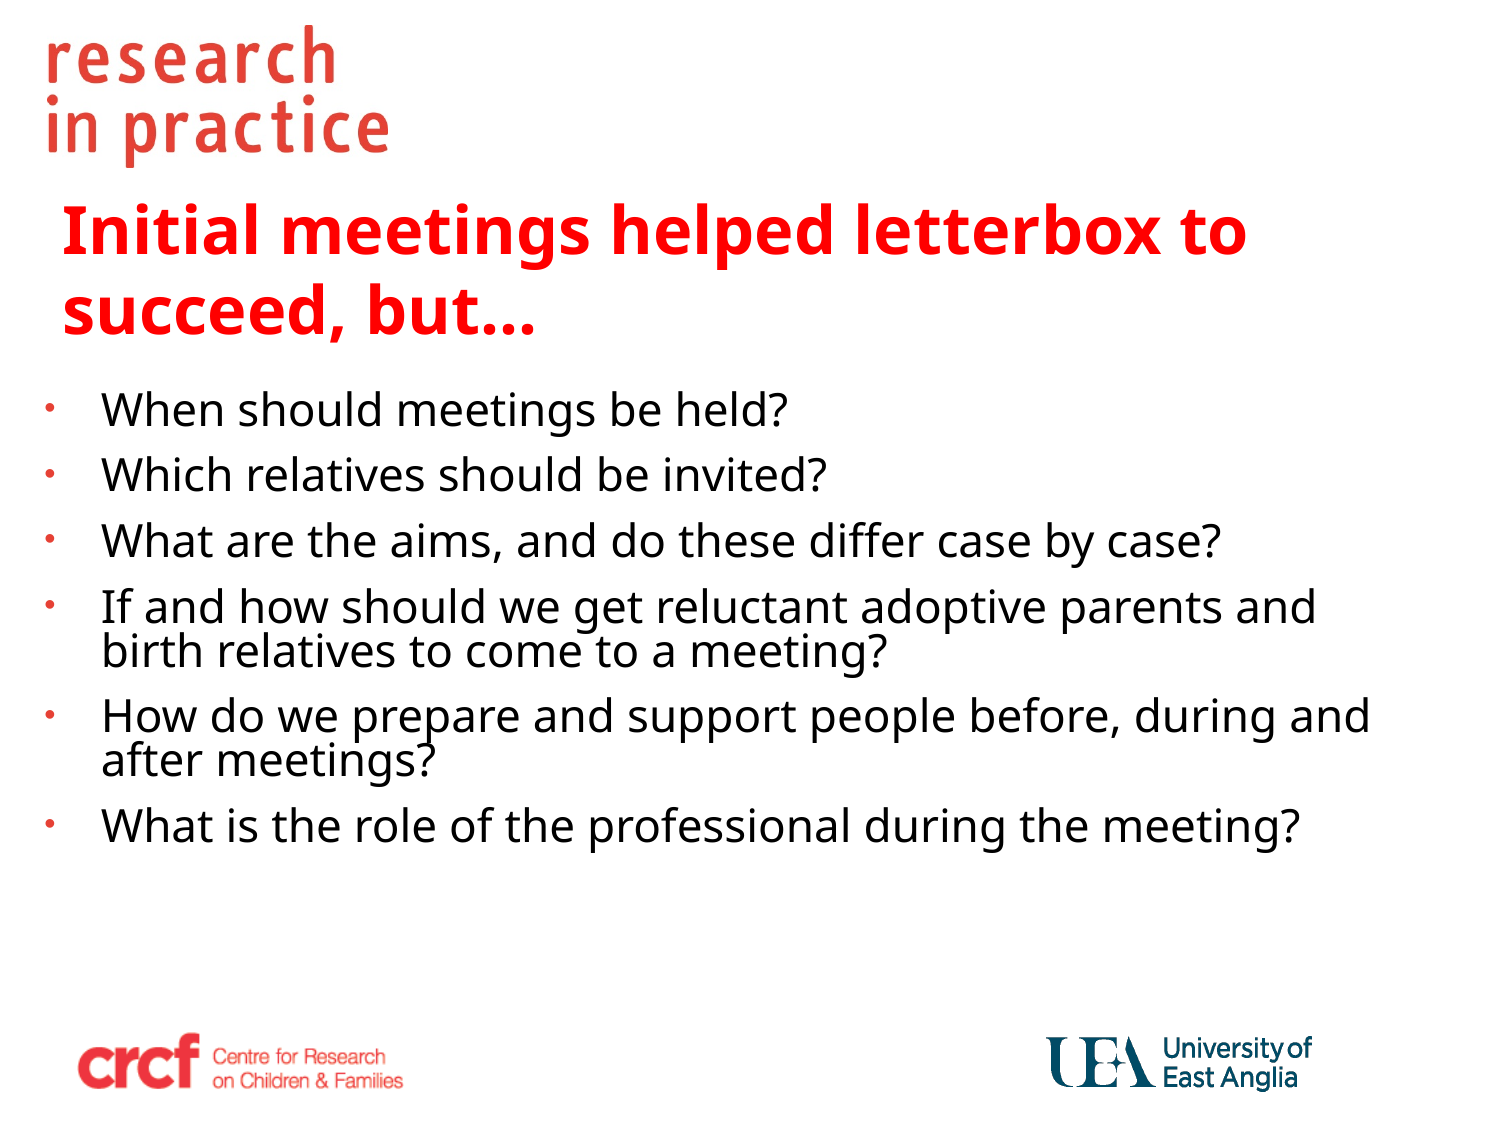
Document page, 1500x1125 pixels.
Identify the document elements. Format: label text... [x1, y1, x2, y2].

picture [47, 25, 388, 168]
picture [76, 1059, 408, 1124]
picture [1021, 1059, 1337, 1117]
list When should meetings be held? Which relatives should be invited? What are the aims, and do these differ case by case? If and how should we get reluctant adoptive parents and birth relatives to come to a meeting? How do we prepare and support people before, during and after meetings? What is the role of the professional during the meeting? [29, 383, 1400, 1059]
title Initial meetings helped letterbox to succeed, but… [47, 174, 1459, 362]
